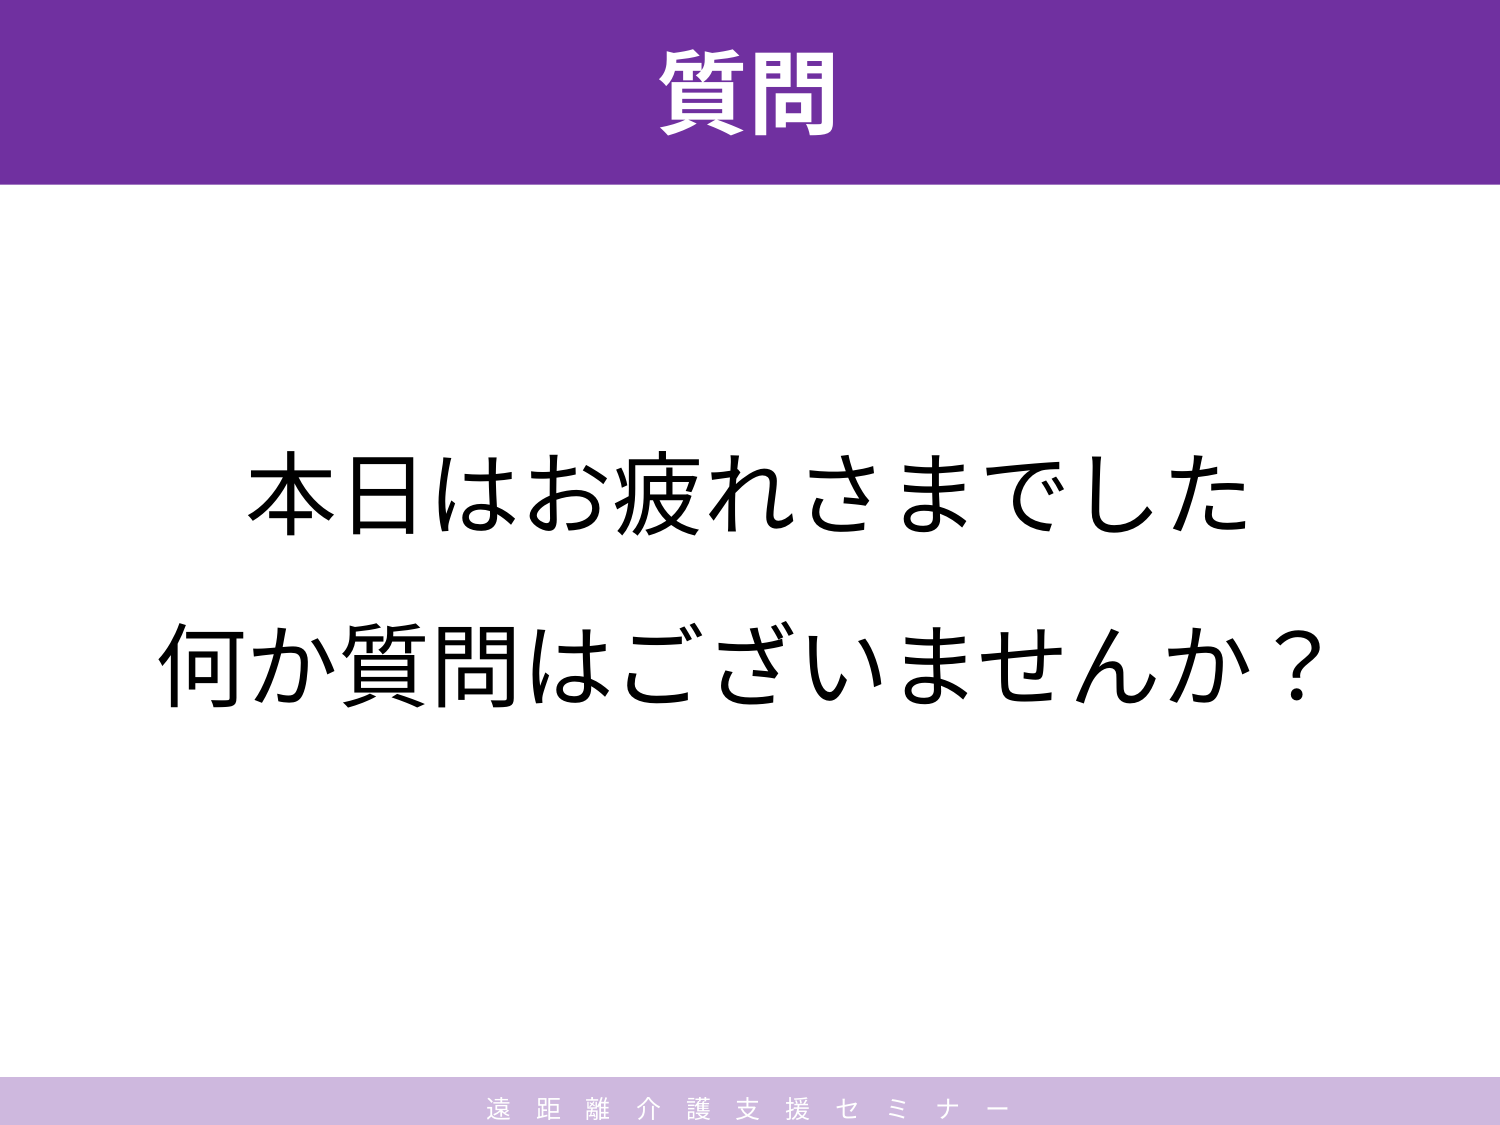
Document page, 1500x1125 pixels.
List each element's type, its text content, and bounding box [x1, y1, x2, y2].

text_box 本日はお疲れさまでした 何か質問はございませんか？ [29, 385, 1471, 858]
text_box 遠 距 離 介 護 支 援 セ ミ ナ ー [0, 1077, 1500, 1125]
text_box 質問 [0, 0, 1500, 185]
